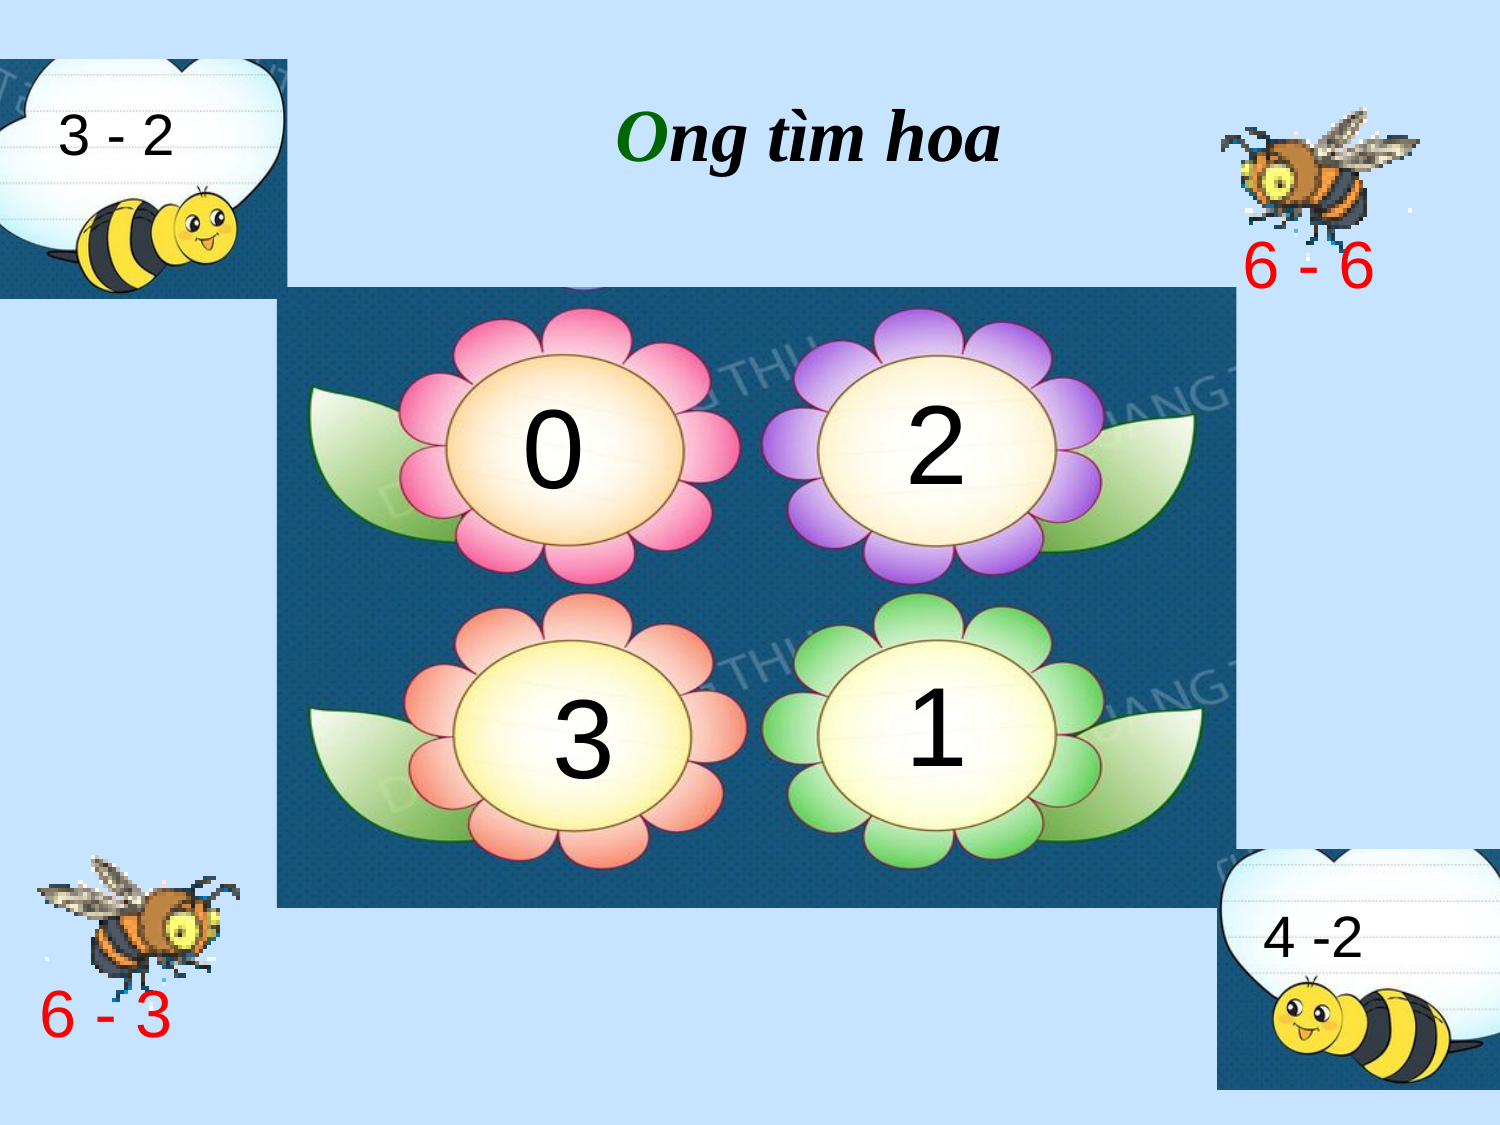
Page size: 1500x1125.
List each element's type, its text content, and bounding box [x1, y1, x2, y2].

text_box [0, 59, 288, 300]
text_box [476, 364, 983, 810]
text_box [1216, 849, 1500, 1090]
picture [276, 286, 1237, 908]
text_box Ong tìm hoa [600, 79, 1187, 185]
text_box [0, 819, 270, 1060]
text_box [1192, 71, 1457, 311]
